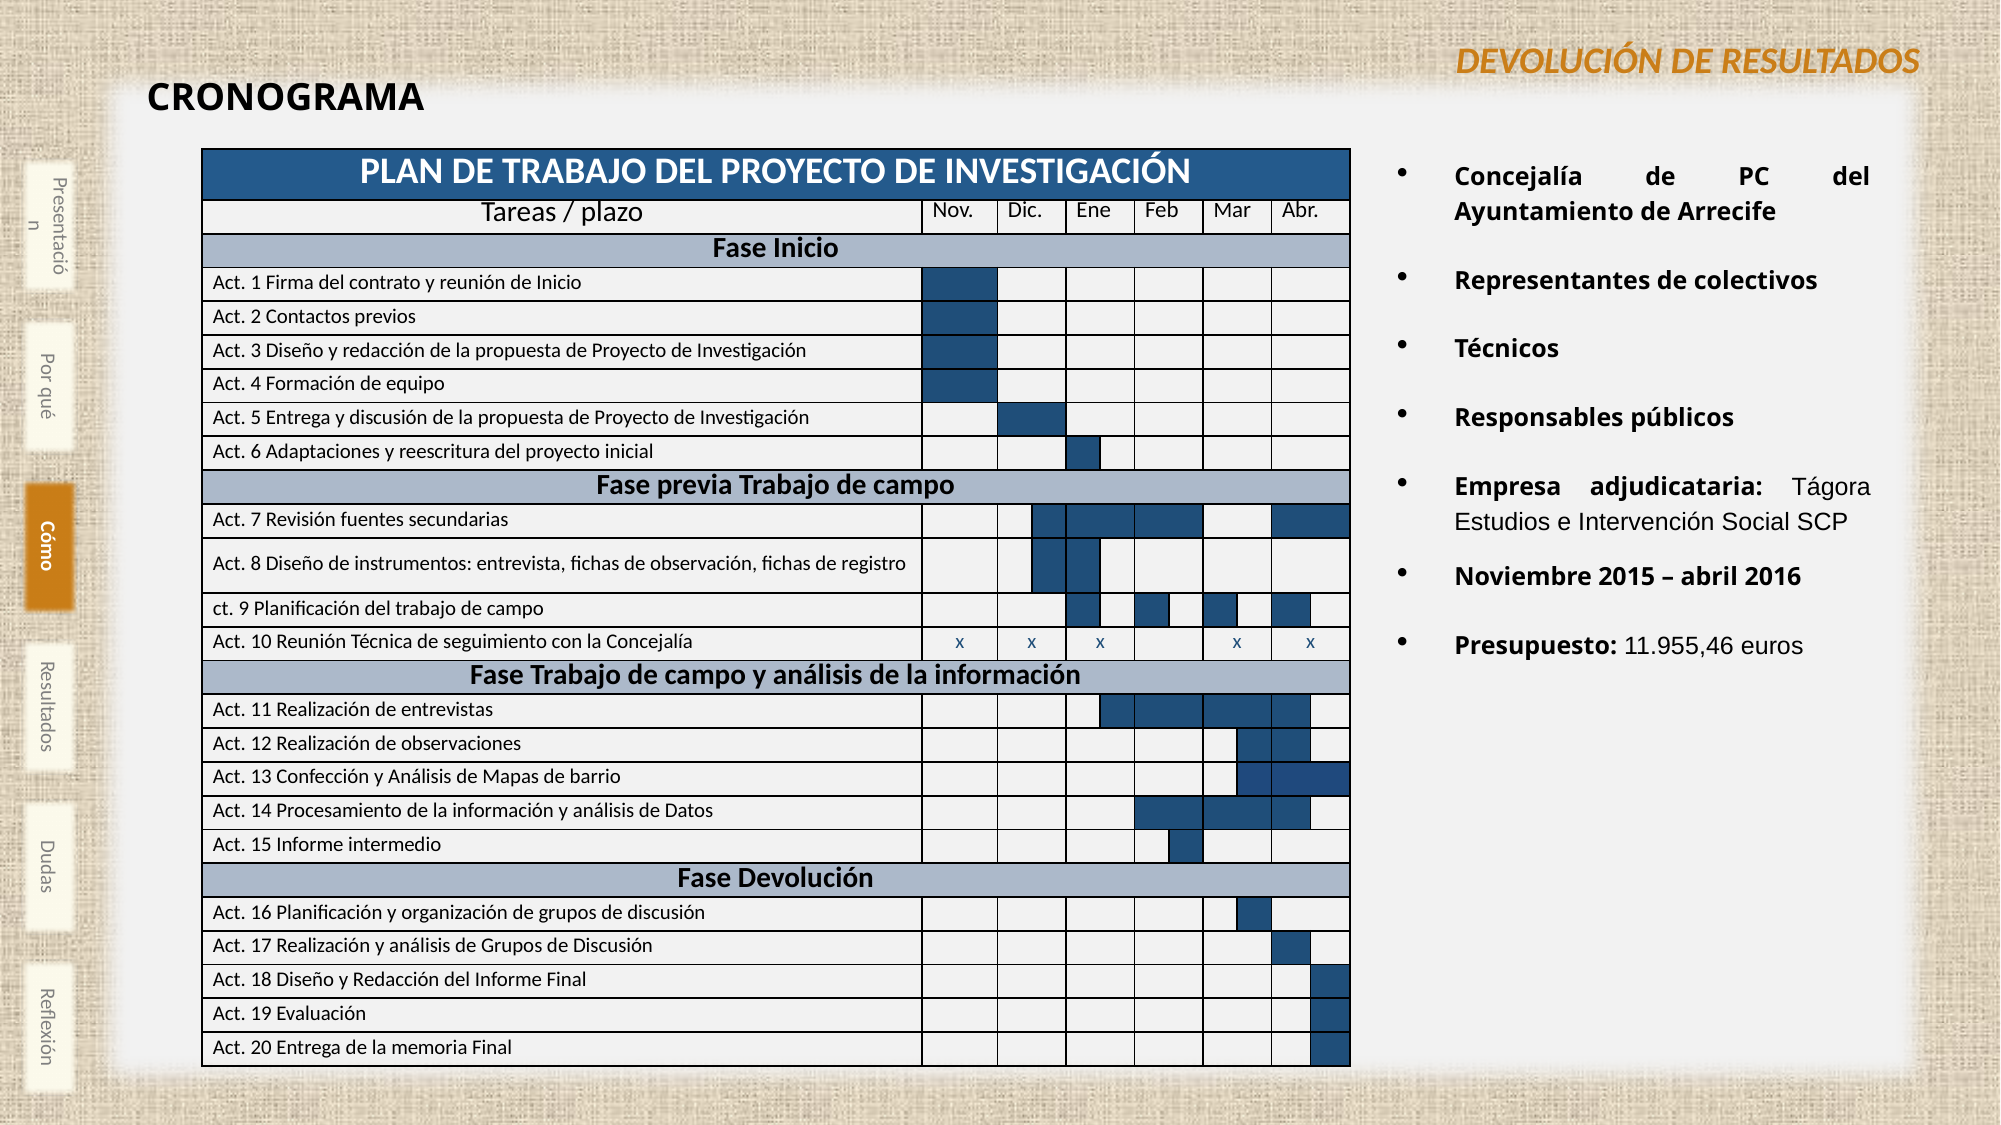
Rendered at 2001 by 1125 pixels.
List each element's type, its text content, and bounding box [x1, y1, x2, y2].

table_cell [1067, 594, 1099, 626]
text_box Por qué [29, 326, 70, 447]
table_cell [1204, 965, 1271, 997]
table_cell Ene [1067, 201, 1134, 233]
table_cell [1067, 403, 1134, 435]
table_cell [998, 336, 1065, 368]
table_cell Fase Devolución [203, 864, 1349, 896]
table_cell Fase previa Trabajo de campo [203, 471, 1349, 503]
table_cell [1272, 437, 1349, 469]
table_cell [923, 437, 997, 469]
table_cell Mar [1204, 201, 1271, 233]
text_box Dudas [29, 807, 70, 927]
table_cell [1135, 628, 1202, 660]
table_cell Act. 15 Informe intermedio [203, 830, 921, 862]
table_cell [1135, 729, 1202, 761]
table_cell [1204, 302, 1271, 334]
picture [0, 0, 2001, 1125]
table_cell [1238, 763, 1271, 795]
table_cell [1238, 898, 1271, 930]
table_cell [998, 797, 1065, 829]
table_cell [1135, 403, 1202, 435]
table_cell [1067, 999, 1134, 1031]
text_box Concejalía de PC del Ayuntamiento de Arrecife Representantes de colectivos Técnicos Responsables públicos Empresa adjudicataria: Tágora Estudios e Intervención Social SCP Noviembre 2015 – abril 2016 Presupuesto: 11.955,46 euros [1383, 148, 1886, 667]
table_cell Act. 20 Entrega de la memoria Final [203, 1033, 921, 1065]
table_cell [1204, 437, 1271, 469]
table_cell [1135, 999, 1202, 1031]
table_cell [1204, 763, 1236, 795]
table_cell [998, 965, 1065, 997]
table_cell [1311, 695, 1349, 727]
text_box Resultados [29, 647, 70, 767]
table_cell [1311, 932, 1349, 964]
table_cell [923, 898, 997, 930]
table_cell [923, 797, 997, 829]
text_box Reflexión [29, 967, 70, 1088]
table_cell [1135, 437, 1202, 469]
table_cell [1067, 336, 1134, 368]
table_cell Act. 11 Realización de entrevistas [203, 695, 921, 727]
table_cell [1204, 695, 1271, 727]
table_cell Act. 18 Diseño y Redacción del Informe Final [203, 965, 921, 997]
table_cell [1067, 932, 1134, 964]
table_cell [1135, 797, 1202, 829]
table_cell [1204, 594, 1236, 626]
table_cell [923, 965, 997, 997]
table_cell [923, 830, 997, 862]
table_cell x [998, 628, 1065, 660]
table_cell [1204, 336, 1271, 368]
table_cell Act. 12 Realización de observaciones [203, 729, 921, 761]
table_cell [998, 403, 1065, 435]
table_cell [998, 999, 1065, 1031]
table_cell [1238, 594, 1271, 626]
table_cell [1067, 505, 1134, 537]
table_cell [923, 763, 997, 795]
table_cell [1272, 898, 1349, 930]
table_cell [998, 539, 1031, 592]
table_cell [998, 302, 1065, 334]
text_box Cómo [29, 487, 70, 607]
table_cell Act. 3 Diseño y redacción de la propuesta de Proyecto de Investigación [203, 336, 921, 368]
table_cell [998, 695, 1065, 727]
table_cell [1170, 594, 1202, 626]
table_cell [923, 539, 997, 592]
table_cell [1101, 594, 1134, 626]
table_cell [1067, 268, 1134, 300]
table_cell [1033, 505, 1065, 537]
table_cell Act. 10 Reunión Técnica de seguimiento con la Concejalía [203, 628, 921, 660]
table_cell [1067, 830, 1134, 862]
table_cell [1067, 437, 1099, 469]
table_cell [1204, 1033, 1271, 1065]
table_cell [1135, 268, 1202, 300]
table_cell [1101, 437, 1134, 469]
table_cell [1272, 594, 1310, 626]
table_cell [998, 763, 1065, 795]
table_cell [998, 1033, 1065, 1065]
table_cell [1067, 898, 1134, 930]
table_cell Fase Inicio [203, 235, 1349, 267]
table_cell [998, 268, 1065, 300]
table_cell [1033, 539, 1065, 592]
table_cell [1272, 932, 1310, 964]
table_cell [1135, 932, 1202, 964]
table_cell [1101, 539, 1134, 592]
table_cell [1272, 268, 1349, 300]
table_cell [1135, 302, 1202, 334]
table_cell Fase Trabajo de campo y análisis de la información [203, 661, 1349, 693]
table_cell [1272, 403, 1349, 435]
table_cell [1067, 370, 1134, 402]
table_cell x [1067, 628, 1134, 660]
table_cell [998, 729, 1065, 761]
table_cell Dic. [998, 201, 1065, 233]
table_cell [923, 729, 997, 761]
table_cell Act. 16 Planificación y organización de grupos de discusión [203, 898, 921, 930]
table_cell Act. 17 Realización y análisis de Grupos de Discusión [203, 932, 921, 964]
table_cell Act. 5 Entrega y discusión de la propuesta de Proyecto de Investigación [203, 403, 921, 435]
table_cell [1135, 763, 1202, 795]
table_cell [923, 594, 997, 626]
table_cell [1135, 539, 1202, 592]
table_cell Act. 4 Formación de equipo [203, 370, 921, 402]
table_cell [1067, 302, 1134, 334]
table_cell [1135, 505, 1202, 537]
table_cell [1067, 797, 1134, 829]
table_cell [923, 1033, 997, 1065]
table_cell [923, 268, 997, 300]
table_cell [1204, 932, 1271, 964]
table_cell [998, 594, 1065, 626]
table_cell Act. 1 Firma del contrato y reunión de Inicio [203, 268, 921, 300]
table_cell Act. 7 Revisión fuentes secundarias [203, 505, 921, 537]
table_cell [923, 999, 997, 1031]
table_cell Act. 19 Evaluación [203, 999, 921, 1031]
table_cell [998, 505, 1031, 537]
table_header PLAN DE TRABAJO DEL PROYECTO DE INVESTIGACIÓN [203, 150, 1349, 199]
table_cell [1067, 965, 1134, 997]
table_cell [923, 370, 997, 402]
table_cell x [1272, 628, 1349, 660]
table_cell Feb [1135, 201, 1202, 233]
table_cell [998, 437, 1065, 469]
table_cell x [923, 628, 997, 660]
table_cell [1311, 594, 1349, 626]
table_cell [1204, 539, 1271, 592]
table_cell Tareas / plazo [203, 201, 921, 233]
table_cell [923, 695, 997, 727]
table_cell [1272, 1033, 1310, 1065]
table_cell [998, 370, 1065, 402]
table_cell [1272, 999, 1310, 1031]
table_cell [1101, 695, 1134, 727]
table_cell [923, 336, 997, 368]
table_cell [1272, 763, 1349, 795]
table_cell Act. 6 Adaptaciones y reescritura del proyecto inicial [203, 437, 921, 469]
table_cell [923, 403, 997, 435]
table_cell [1238, 729, 1271, 761]
table_cell [1272, 965, 1310, 997]
table_cell [1272, 729, 1310, 761]
table_cell [1311, 797, 1349, 829]
table_cell [1204, 797, 1271, 829]
table_cell [998, 898, 1065, 930]
table_cell Act. 8 Diseño de instrumentos: entrevista, fichas de observación, fichas de registro [203, 539, 921, 592]
table_cell [1204, 370, 1271, 402]
text_box Devolución de Resultados [946, 28, 1936, 89]
table_cell Act. 14 Procesamiento de la información y análisis de Datos [203, 797, 921, 829]
table_cell Abr. [1272, 201, 1349, 233]
table_cell [1135, 898, 1202, 930]
text_box Cronograma [56, 58, 467, 125]
table_cell [1272, 336, 1349, 368]
table_cell [998, 932, 1065, 964]
table_cell [1204, 898, 1236, 930]
table_cell [1135, 336, 1202, 368]
table_cell [1272, 505, 1349, 537]
table_cell Nov. [923, 201, 997, 233]
table_cell [1067, 763, 1134, 795]
table_cell Act. 13 Confección y Análisis de Mapas de barrio [203, 763, 921, 795]
table_cell [1272, 695, 1310, 727]
table_cell [923, 932, 997, 964]
table_cell [1135, 370, 1202, 402]
table_cell [1272, 539, 1349, 592]
table_cell [1311, 729, 1349, 761]
table_cell [1170, 830, 1202, 862]
table_cell [1204, 999, 1271, 1031]
table_cell [1067, 729, 1134, 761]
table_cell [1067, 1033, 1134, 1065]
table_cell [1204, 403, 1271, 435]
text_box Presentación [29, 166, 70, 286]
table_cell [1311, 1033, 1349, 1065]
table_cell [1135, 830, 1168, 862]
table_cell [1067, 695, 1099, 727]
table_cell Act. 2 Contactos previos [203, 302, 921, 334]
table_cell [1272, 302, 1349, 334]
table_cell [1135, 965, 1202, 997]
table_cell [1135, 594, 1168, 626]
table_cell [923, 505, 997, 537]
table_cell [1204, 268, 1271, 300]
table_cell [1311, 965, 1349, 997]
table_cell [1204, 830, 1271, 862]
text_box [121, 95, 1904, 1066]
table_cell [1272, 370, 1349, 402]
table_cell [1204, 505, 1271, 537]
table_cell x [1204, 628, 1271, 660]
table_cell [1272, 797, 1310, 829]
table_cell [1067, 539, 1099, 592]
table_cell [1135, 695, 1202, 727]
table_cell [998, 830, 1065, 862]
table_cell ct. 9 Planificación del trabajo de campo [203, 594, 921, 626]
table_cell [923, 302, 997, 334]
table_cell [1272, 830, 1349, 862]
table_cell [1204, 729, 1236, 761]
table_cell [1311, 999, 1349, 1031]
table_cell [1135, 1033, 1202, 1065]
